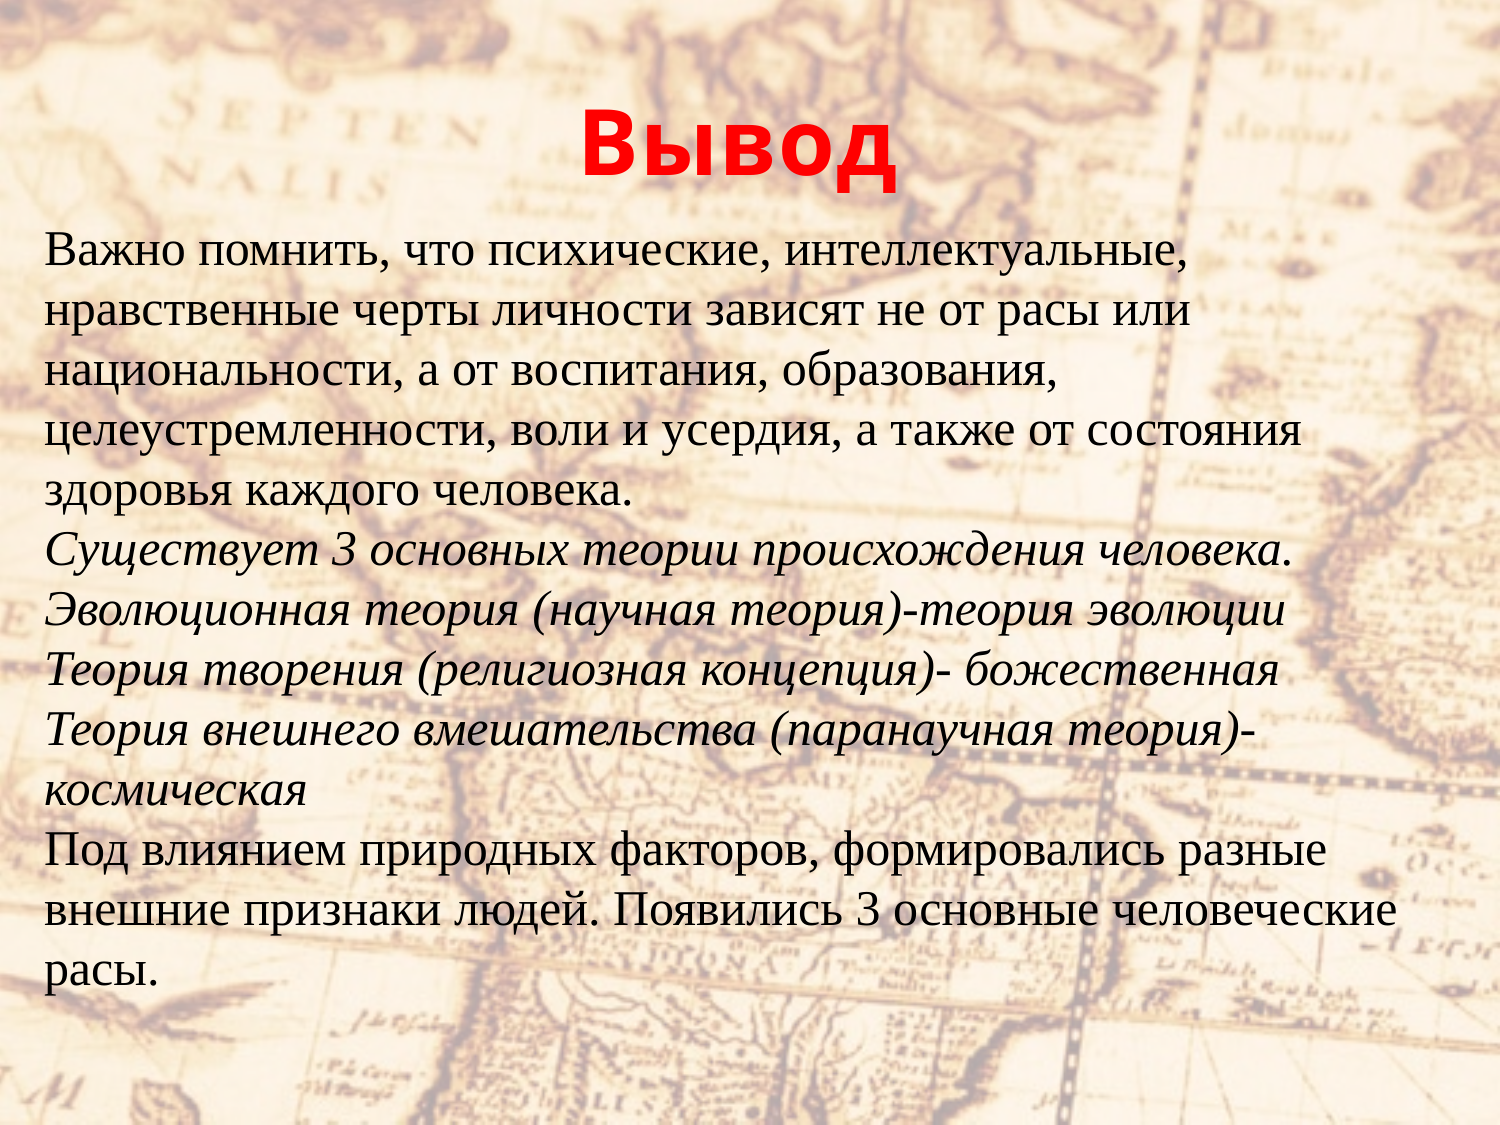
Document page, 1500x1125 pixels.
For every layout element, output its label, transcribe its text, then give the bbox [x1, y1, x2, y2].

title Вывод [75, 45, 1425, 208]
text_box Важно помнить, что психические, интеллектуальные, нравственные черты личности зависят не от расы или национальности, а от воспитания, образования, целеустремленности, воли и усердия, а также от состояния здоровья каждого человека. Существует 3 основных теории происхождения человека. Эволюционная теория (научная теория)-теория эволюции Теория творения (религиозная концепция)- божественная Теория внешнего вмешательства (паранаучная теория)-космическая Под влиянием природных факторов, формировались разные внешние признаки людей. Появились 3 основные человеческие расы. [29, 208, 1459, 1003]
